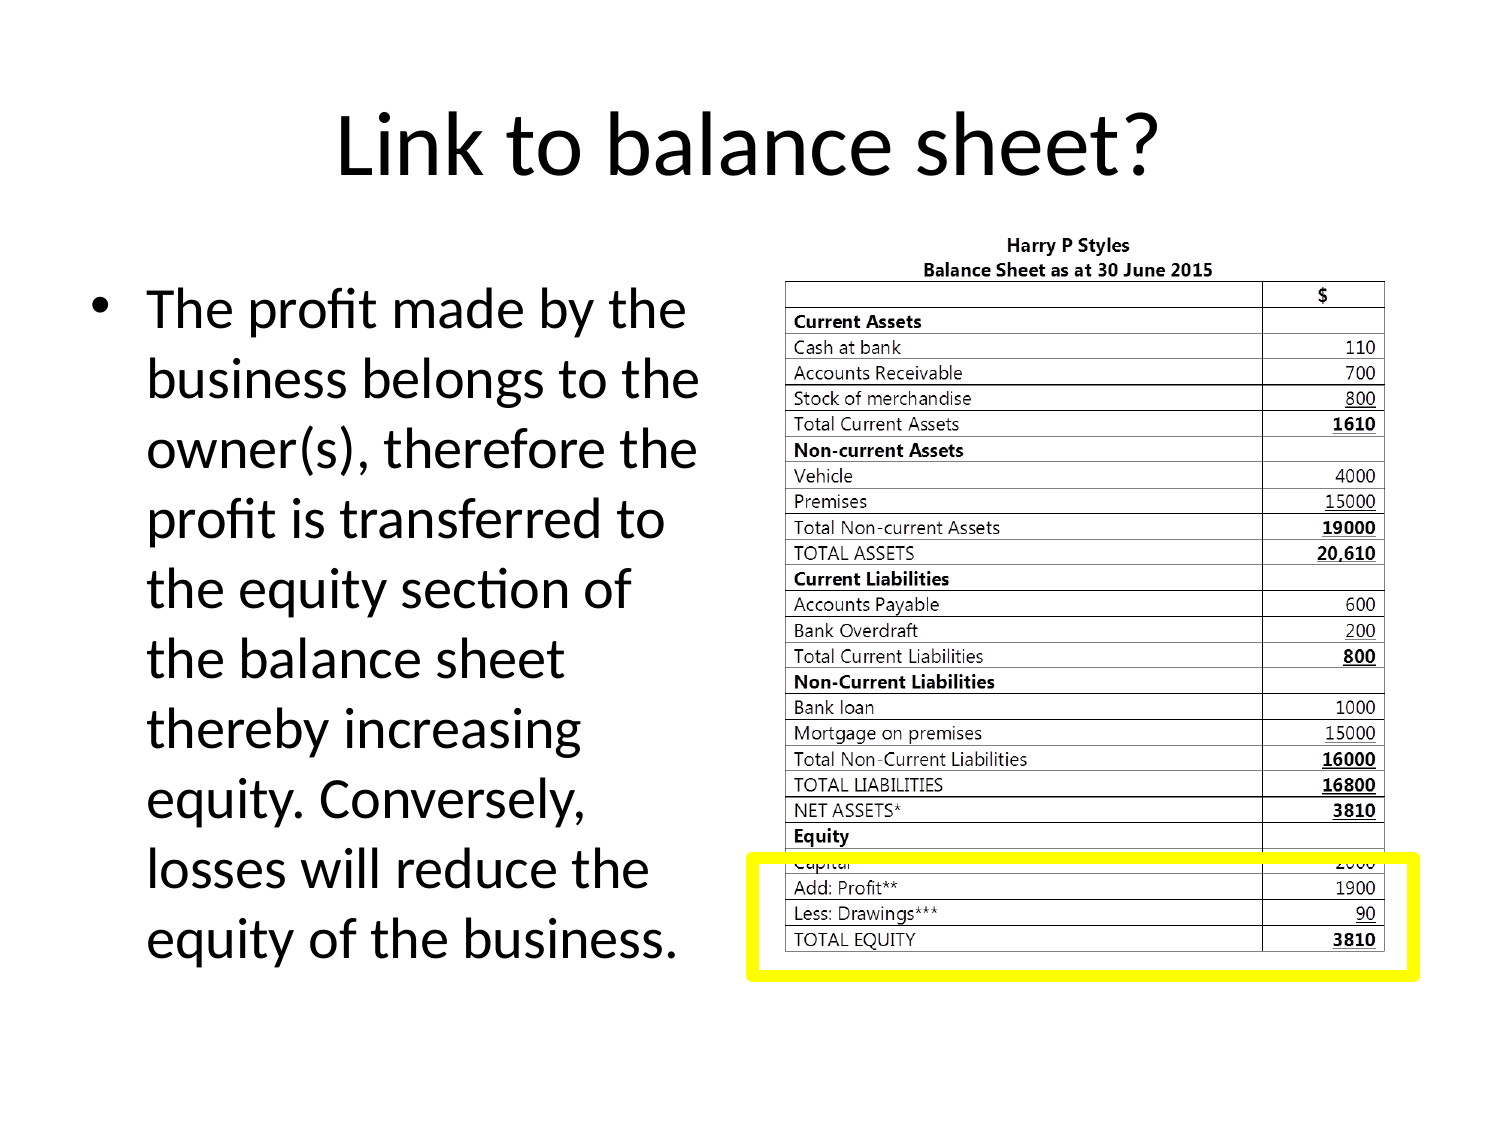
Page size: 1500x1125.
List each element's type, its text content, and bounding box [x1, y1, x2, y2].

list The profit made by the business belongs to the owner(s), therefore the profit is transferred to the equity section of the balance sheet thereby increasing equity. Conversely, losses will reduce the equity of the business. [75, 262, 738, 1005]
title Link to balance sheet? [75, 45, 1425, 233]
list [643, 231, 1494, 977]
